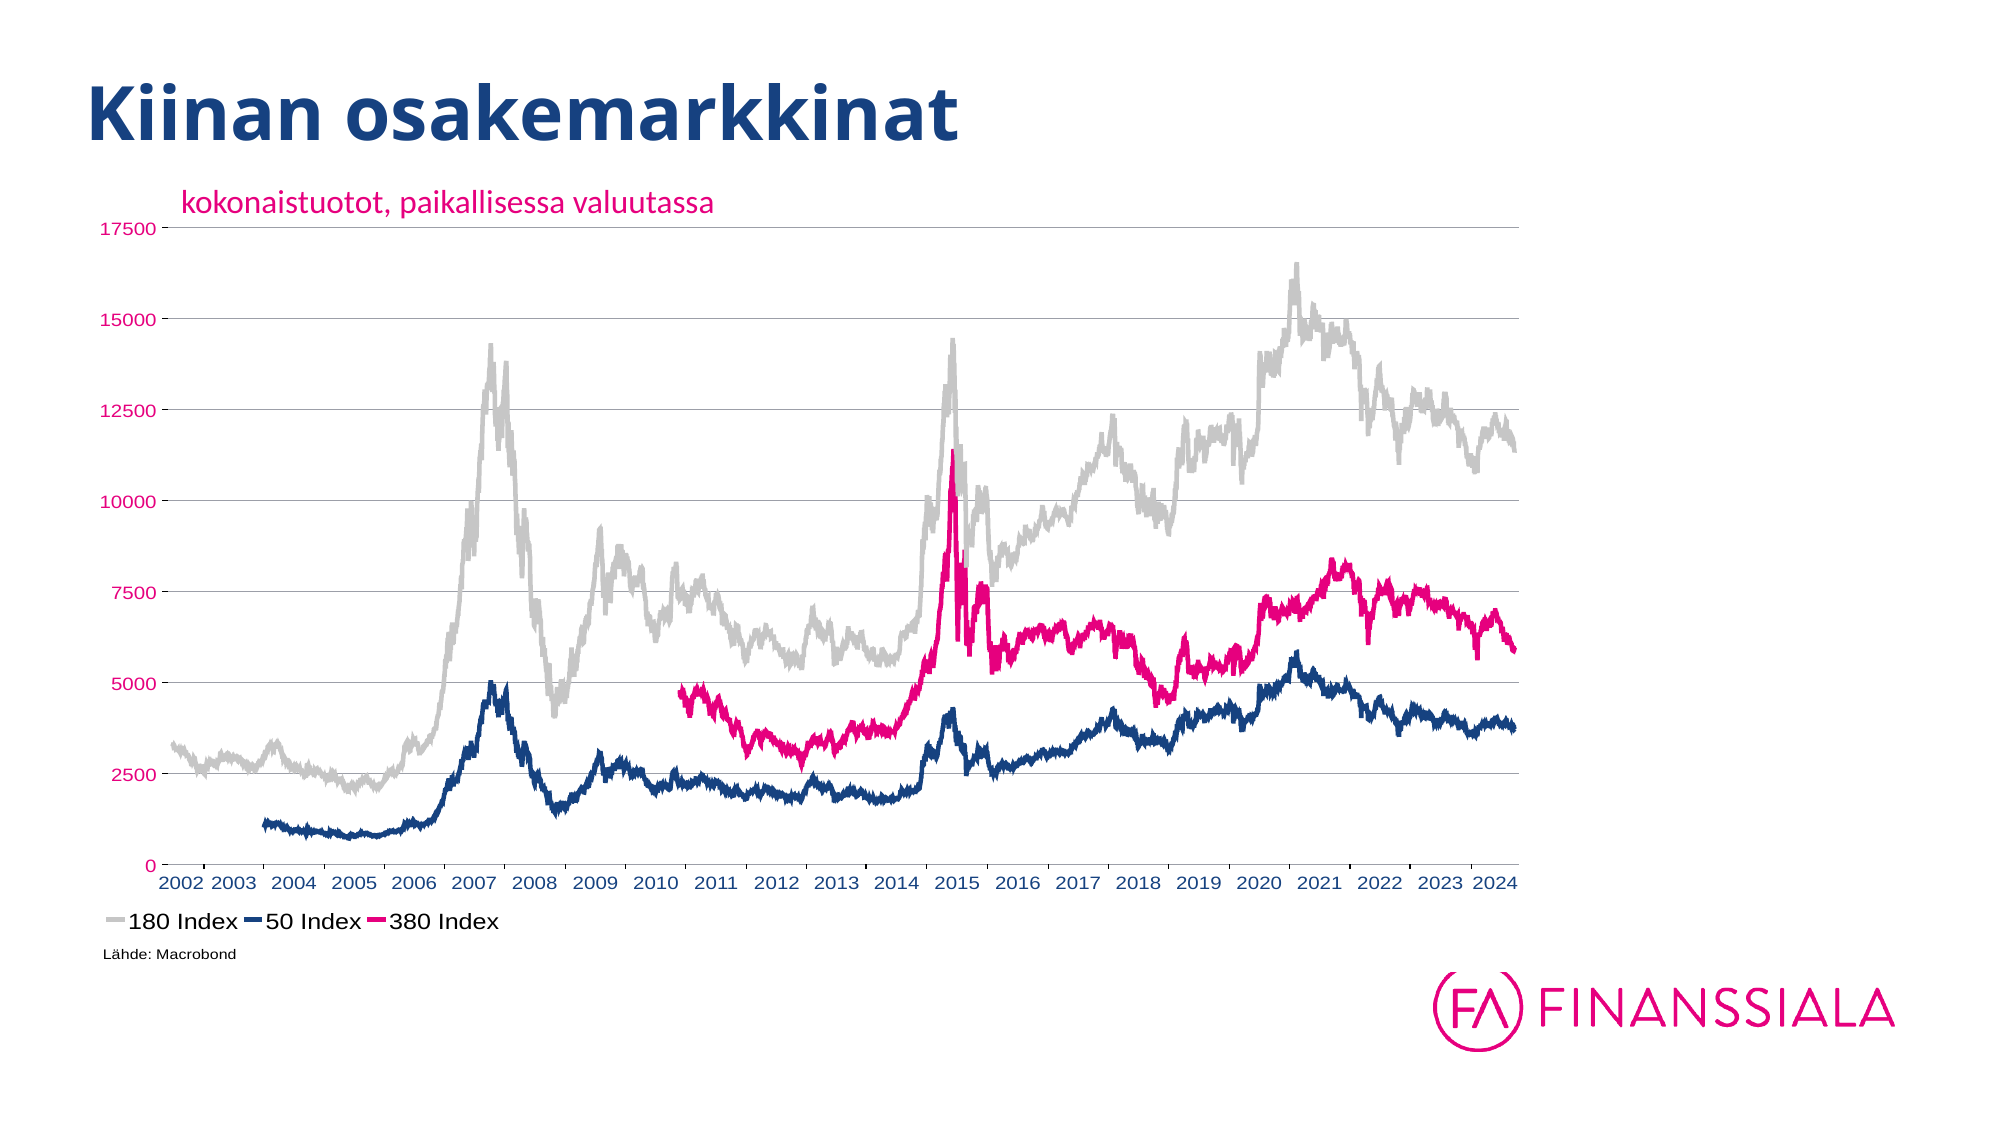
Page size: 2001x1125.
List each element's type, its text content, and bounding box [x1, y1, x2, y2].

picture [1433, 962, 1895, 1052]
title Kiinan osakemarkkinat [70, 14, 1917, 164]
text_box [90, 208, 1544, 973]
text_box kokonaistuotot, paikallisessa valuutassa [166, 173, 747, 208]
